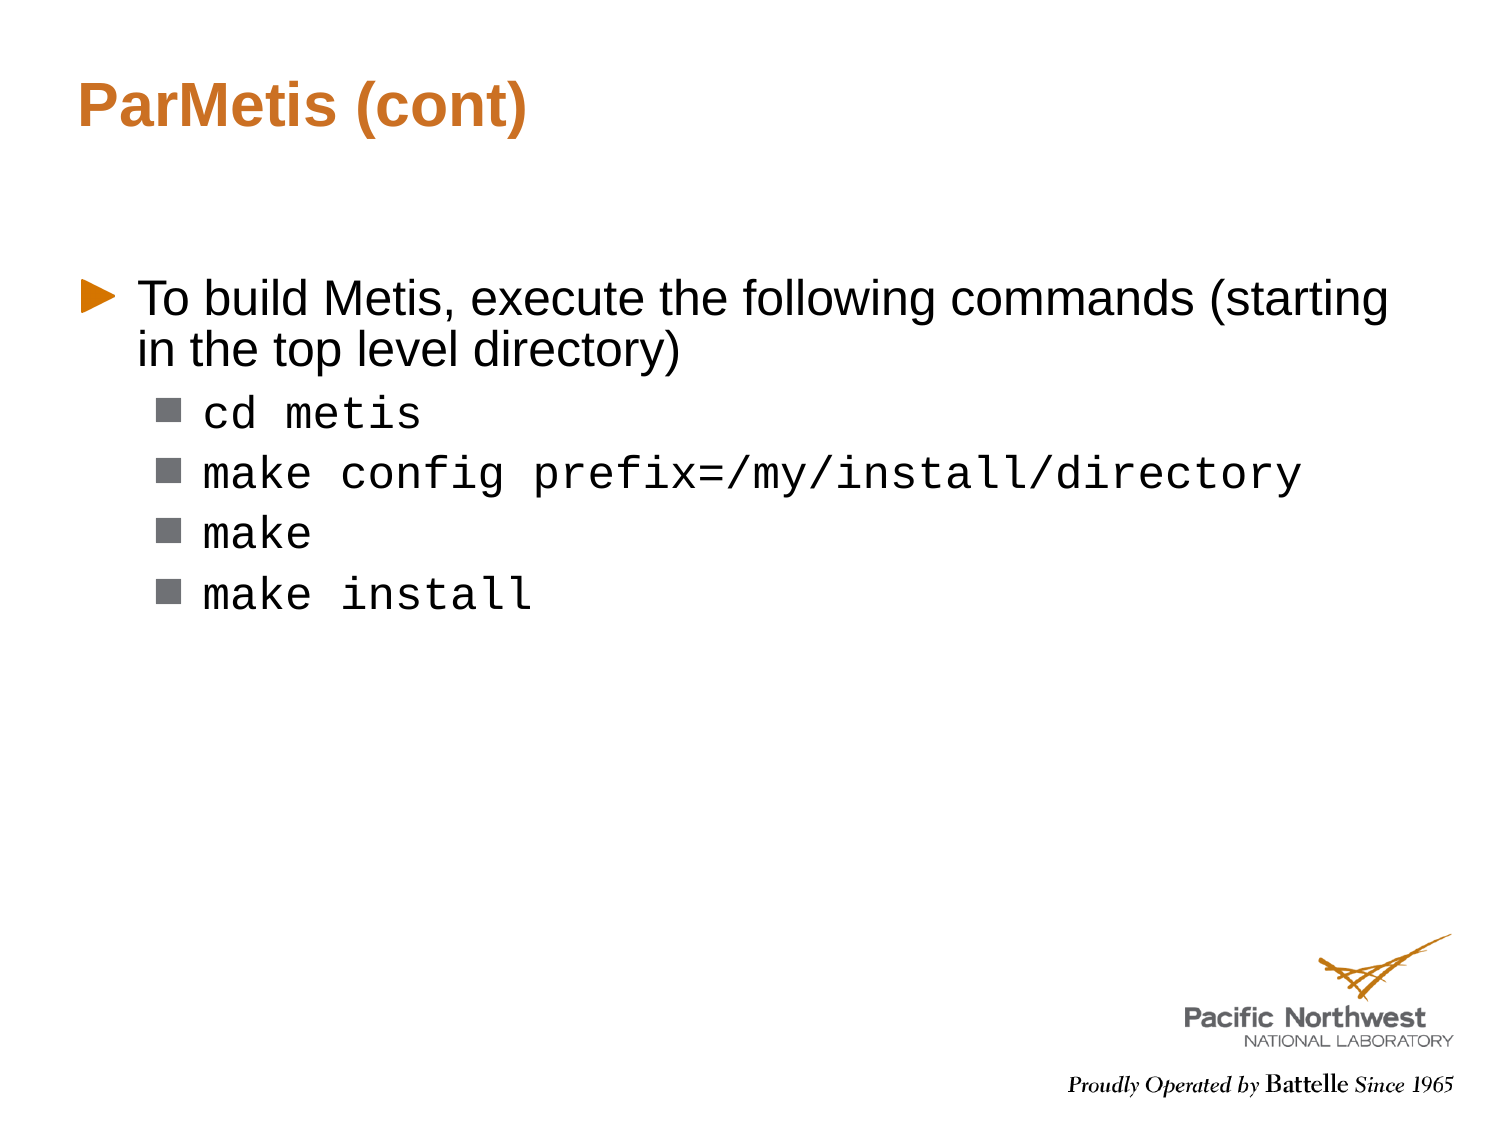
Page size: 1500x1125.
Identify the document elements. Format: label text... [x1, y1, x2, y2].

picture [155, 397, 182, 423]
picture [1065, 930, 1500, 1125]
list To build Metis, execute the following commands (starting in the top level directory) cd metis make config prefix=/my/install/directory make make install [80, 275, 1424, 862]
picture [155, 457, 182, 484]
picture [80, 278, 116, 314]
picture [155, 578, 182, 605]
picture [155, 517, 182, 544]
title ParMetis (cont) [77, 75, 1424, 238]
